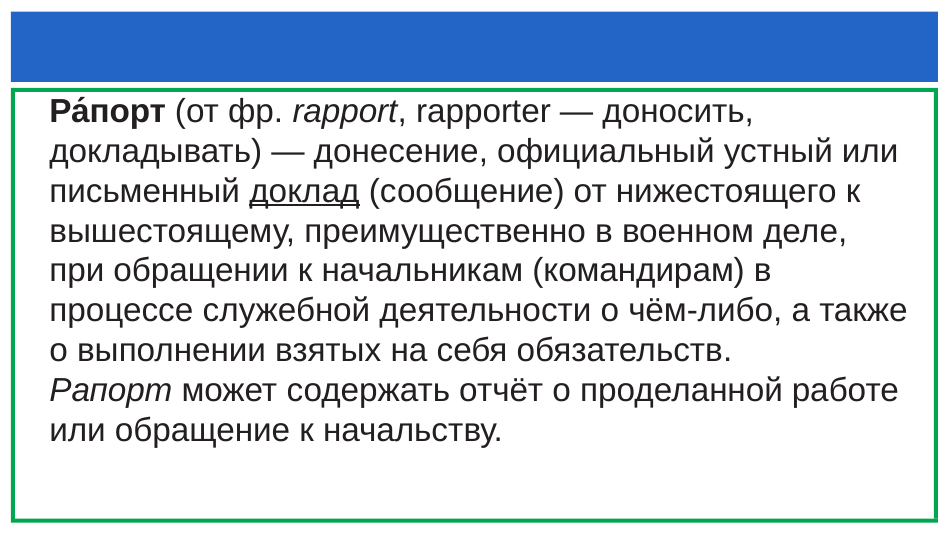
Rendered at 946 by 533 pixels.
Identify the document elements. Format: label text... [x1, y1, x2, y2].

list Ра́порт (от фр. rapport, rapporter — доносить, докладывать) — донесение, официальный устный или письменный доклад (сообщение) от нижестоящего к вышестоящему, преимущественно в военном деле, при обращении к начальникам (командирам) в процессе служебной деятельности о чём-либо, а также о выполнении взятых на себя обязательств. Рапорт может содержать отчёт о проделанной работе или обращение к начальству. [49, 88, 910, 533]
